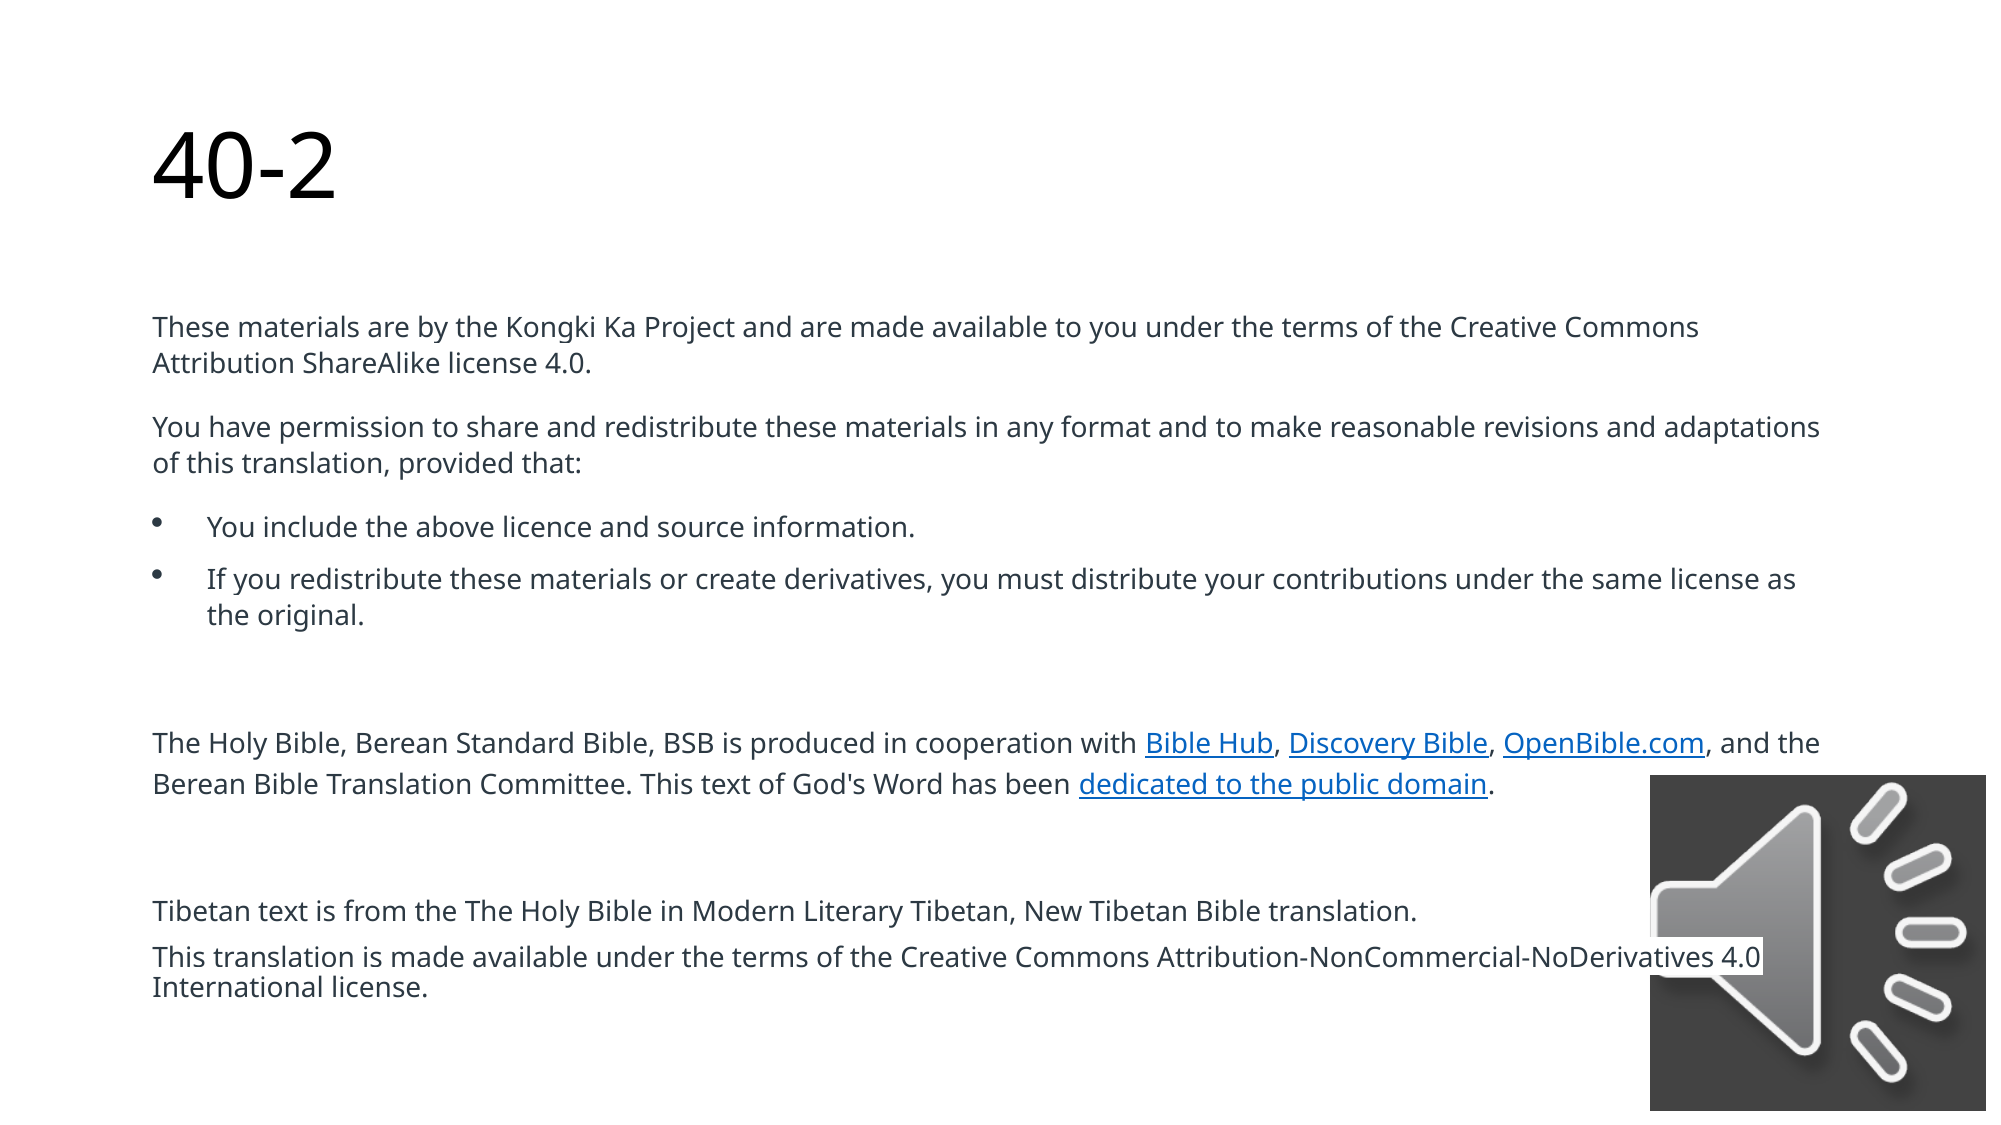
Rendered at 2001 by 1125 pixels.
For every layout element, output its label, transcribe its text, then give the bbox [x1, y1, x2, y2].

picture [1648, 773, 1987, 1112]
list These materials are by the Kongki Ka Project and are made available to you under the terms of the Creative Commons Attribution ShareAlike license 4.0. You have permission to share and redistribute these materials in any format and to make reasonable revisions and adaptations of this translation, provided that: You include the above licence and source information. If you redistribute these materials or create derivatives, you must distribute your contributions under the same license as the original. The Holy Bible, Berean Standard Bible, BSB is produced in cooperation with Bible Hub, Discovery Bible, OpenBible.com, and the Berean Bible Translation Committee. This text of God's Word has been dedicated to the public domain. Tibetan text is from the The Holy Bible in Modern Literary Tibetan, New Tibetan Bible translation. This translation is made available under the terms of the Creative Commons Attribution-NonCommercial-NoDerivatives 4.0 International license. [137, 299, 1863, 1014]
title 40-2 [137, 59, 1863, 278]
